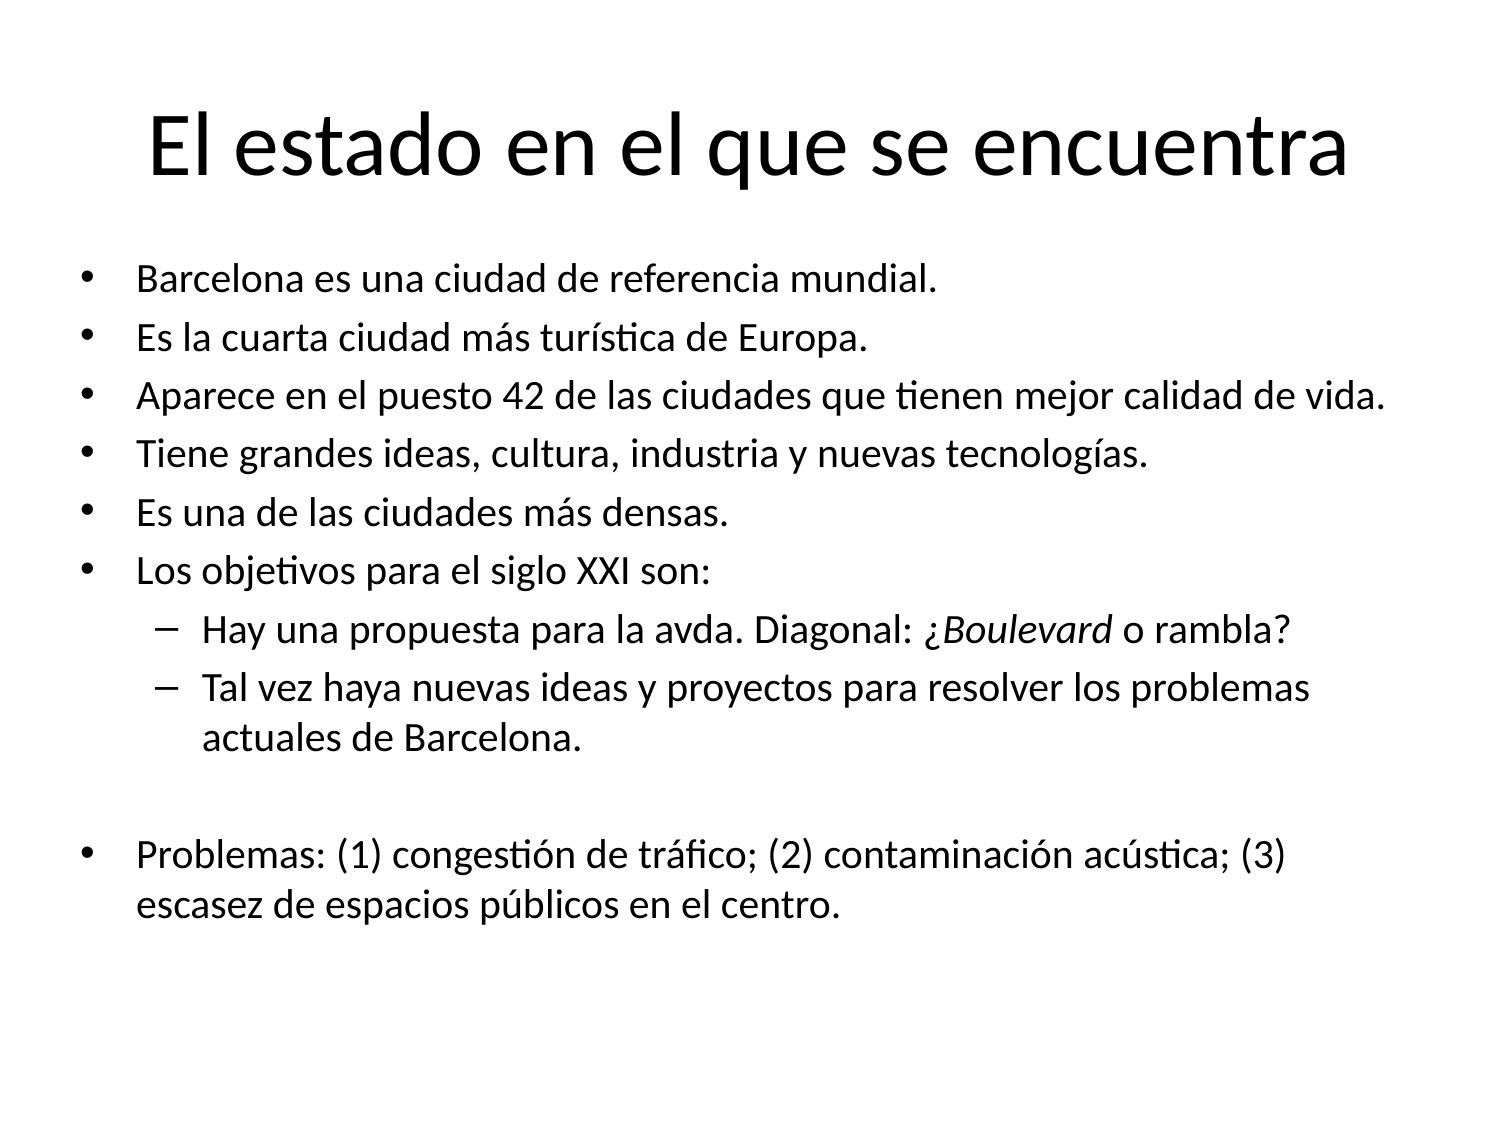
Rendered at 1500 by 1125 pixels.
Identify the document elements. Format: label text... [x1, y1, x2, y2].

title El estado en el que se encuentra [75, 45, 1425, 233]
list Barcelona es una ciudad de referencia mundial. Es la cuarta ciudad más turística de Europa. Aparece en el puesto 42 de las ciudades que tienen mejor calidad de vida. Tiene grandes ideas, cultura, industria y nuevas tecnologías. Es una de las ciudades más densas. Los objetivos para el siglo XXI son: Hay una propuesta para la avda. Diagonal: ¿Boulevard o rambla? Tal vez haya nuevas ideas y proyectos para resolver los problemas actuales de Barcelona. Problemas: (1) congestión de tráfico; (2) contaminación acústica; (3) escasez de espacios públicos en el centro. [64, 243, 1415, 986]
